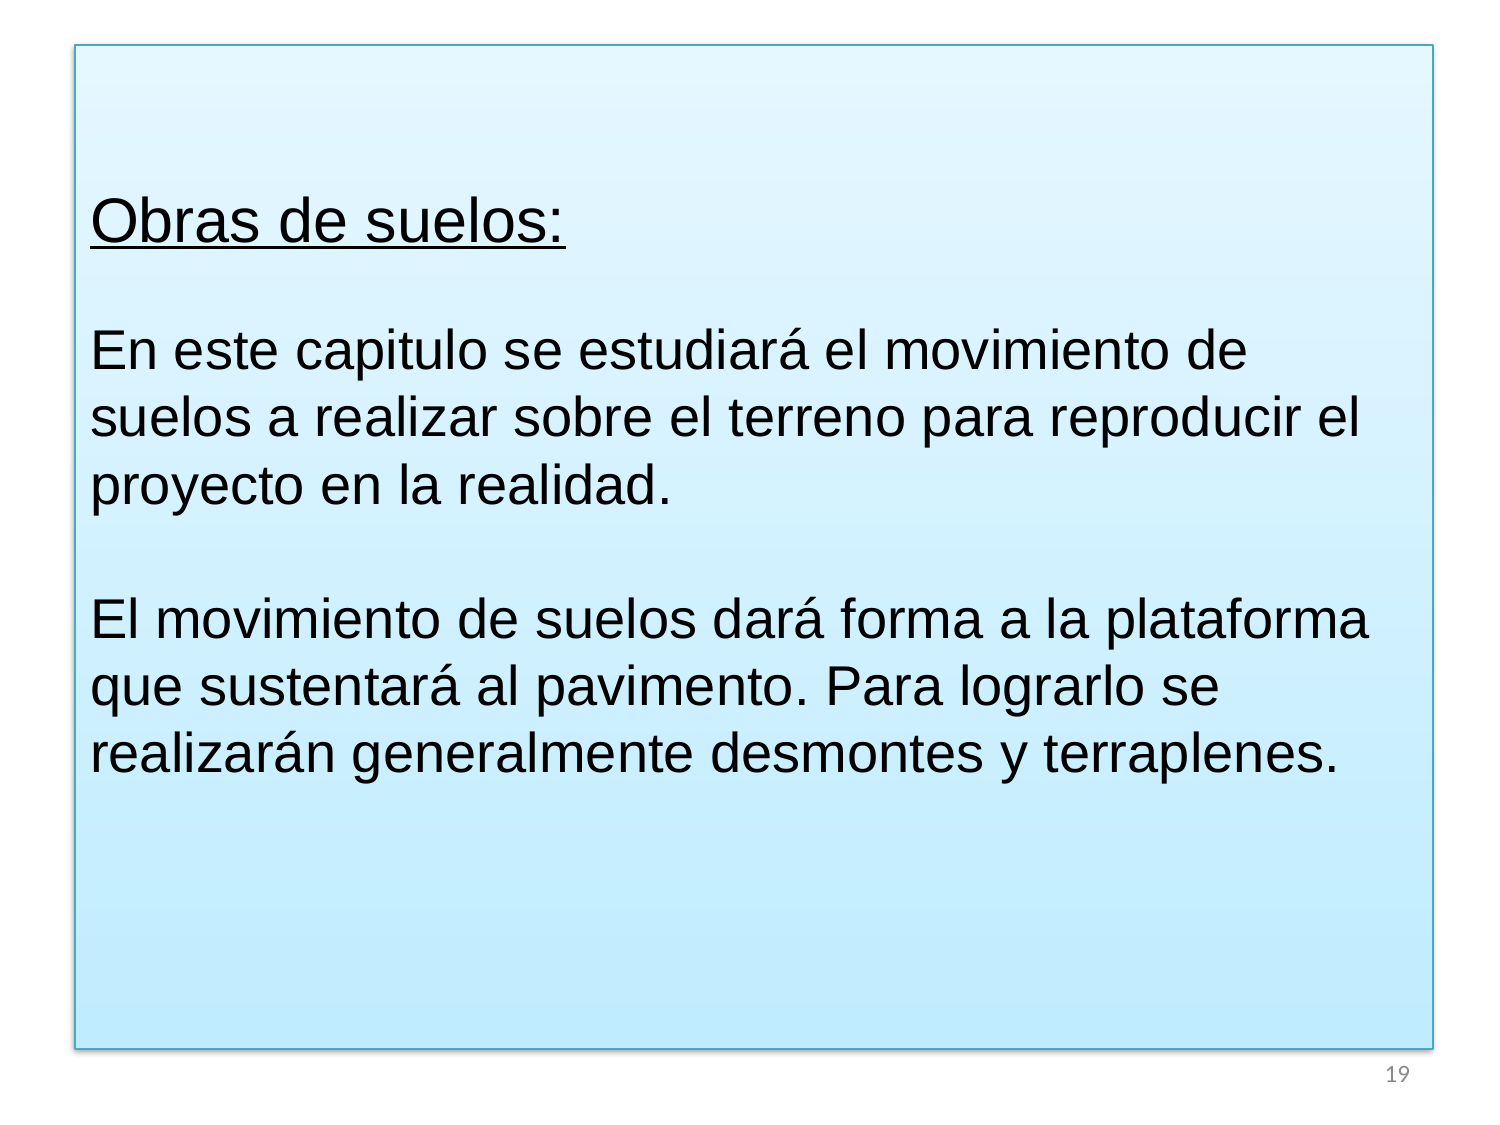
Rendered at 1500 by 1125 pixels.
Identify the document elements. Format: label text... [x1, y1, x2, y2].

slide_number 19 [1074, 1042, 1425, 1103]
title Obras de suelos: En este capitulo se estudiará el movimiento de suelos a realizar sobre el terreno para reproducir el proyecto en la realidad. El movimiento de suelos dará forma a la plataforma que sustentará al pavimento. Para lograrlo se realizarán generalmente desmontes y terraplenes. [74, 44, 1434, 1050]
